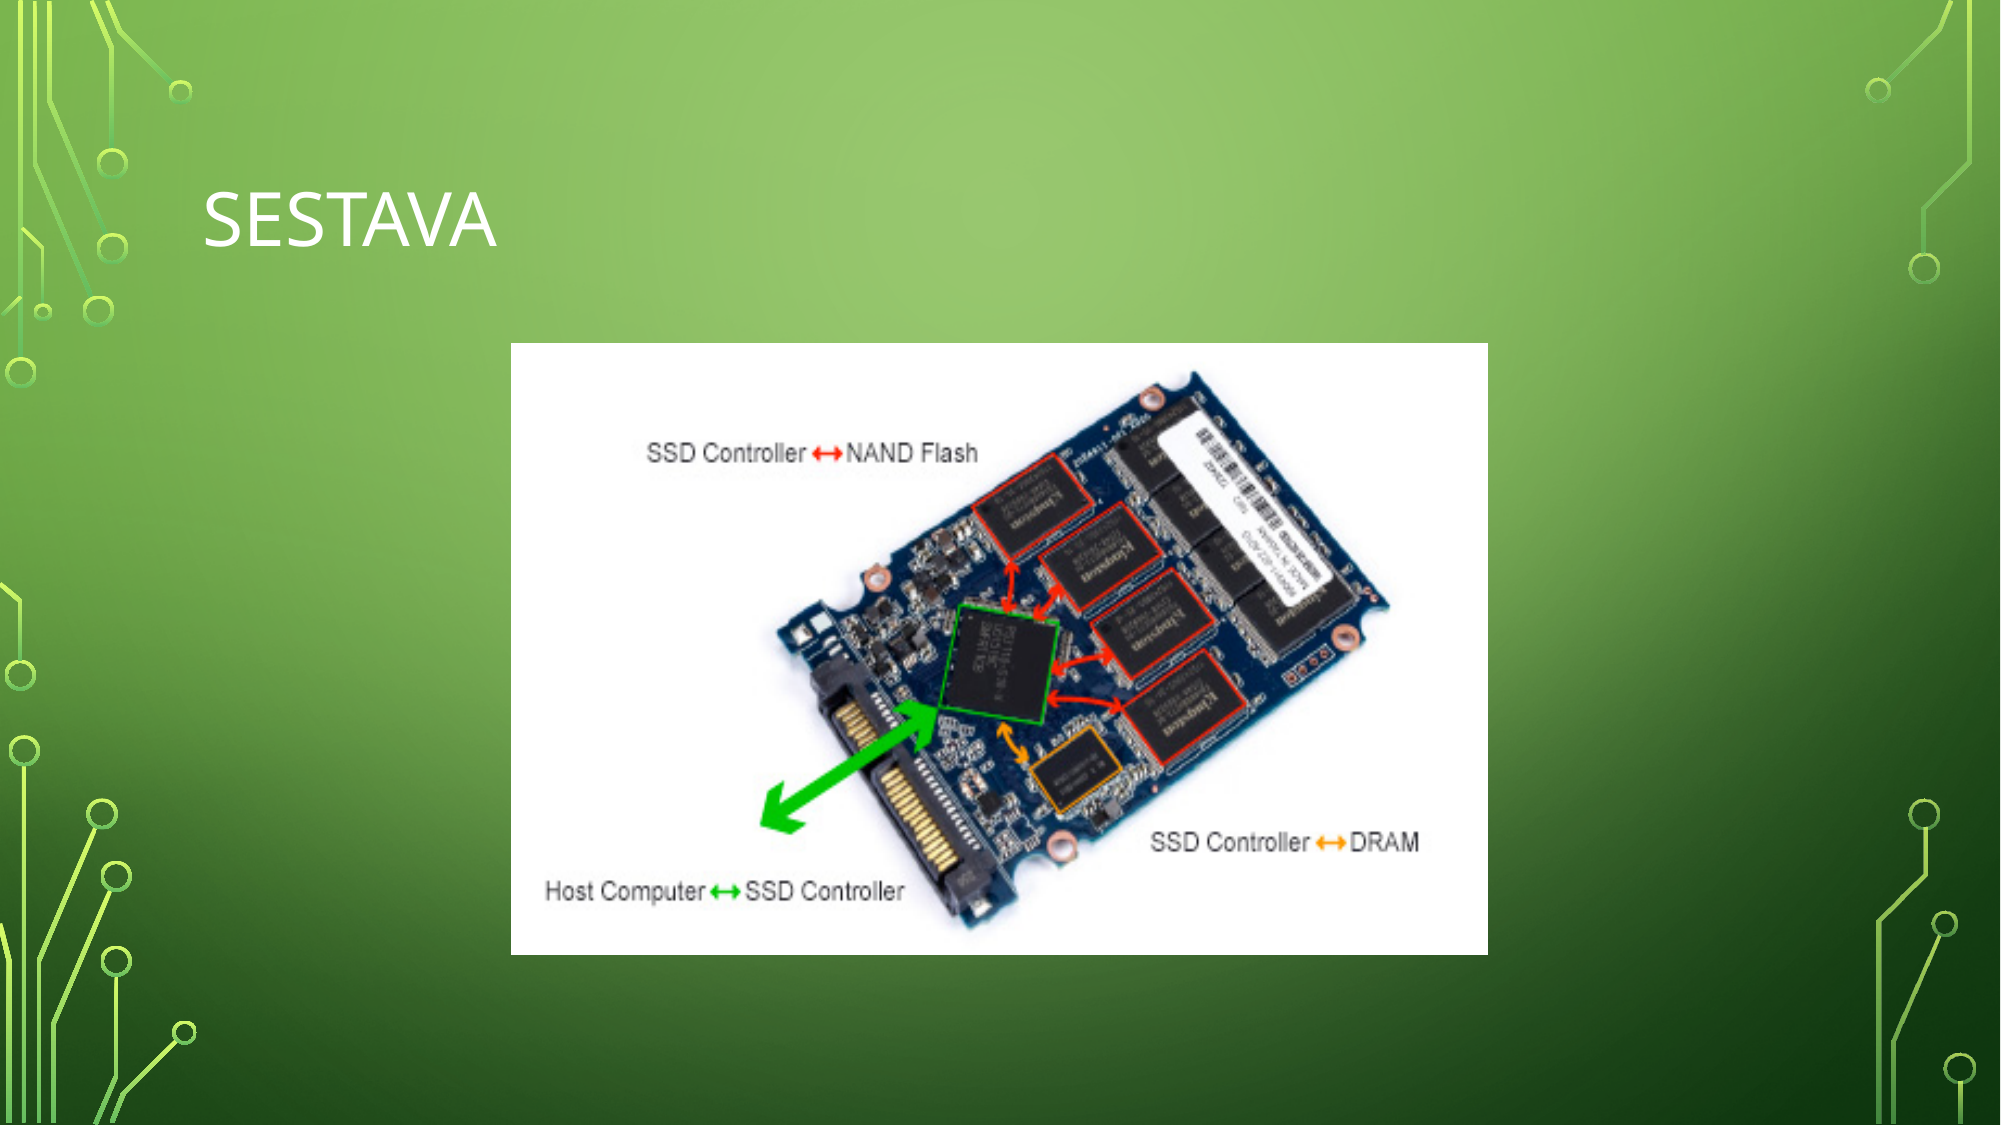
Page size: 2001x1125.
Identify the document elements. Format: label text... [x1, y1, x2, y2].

title sestava [187, 101, 1813, 344]
picture [511, 343, 1489, 955]
